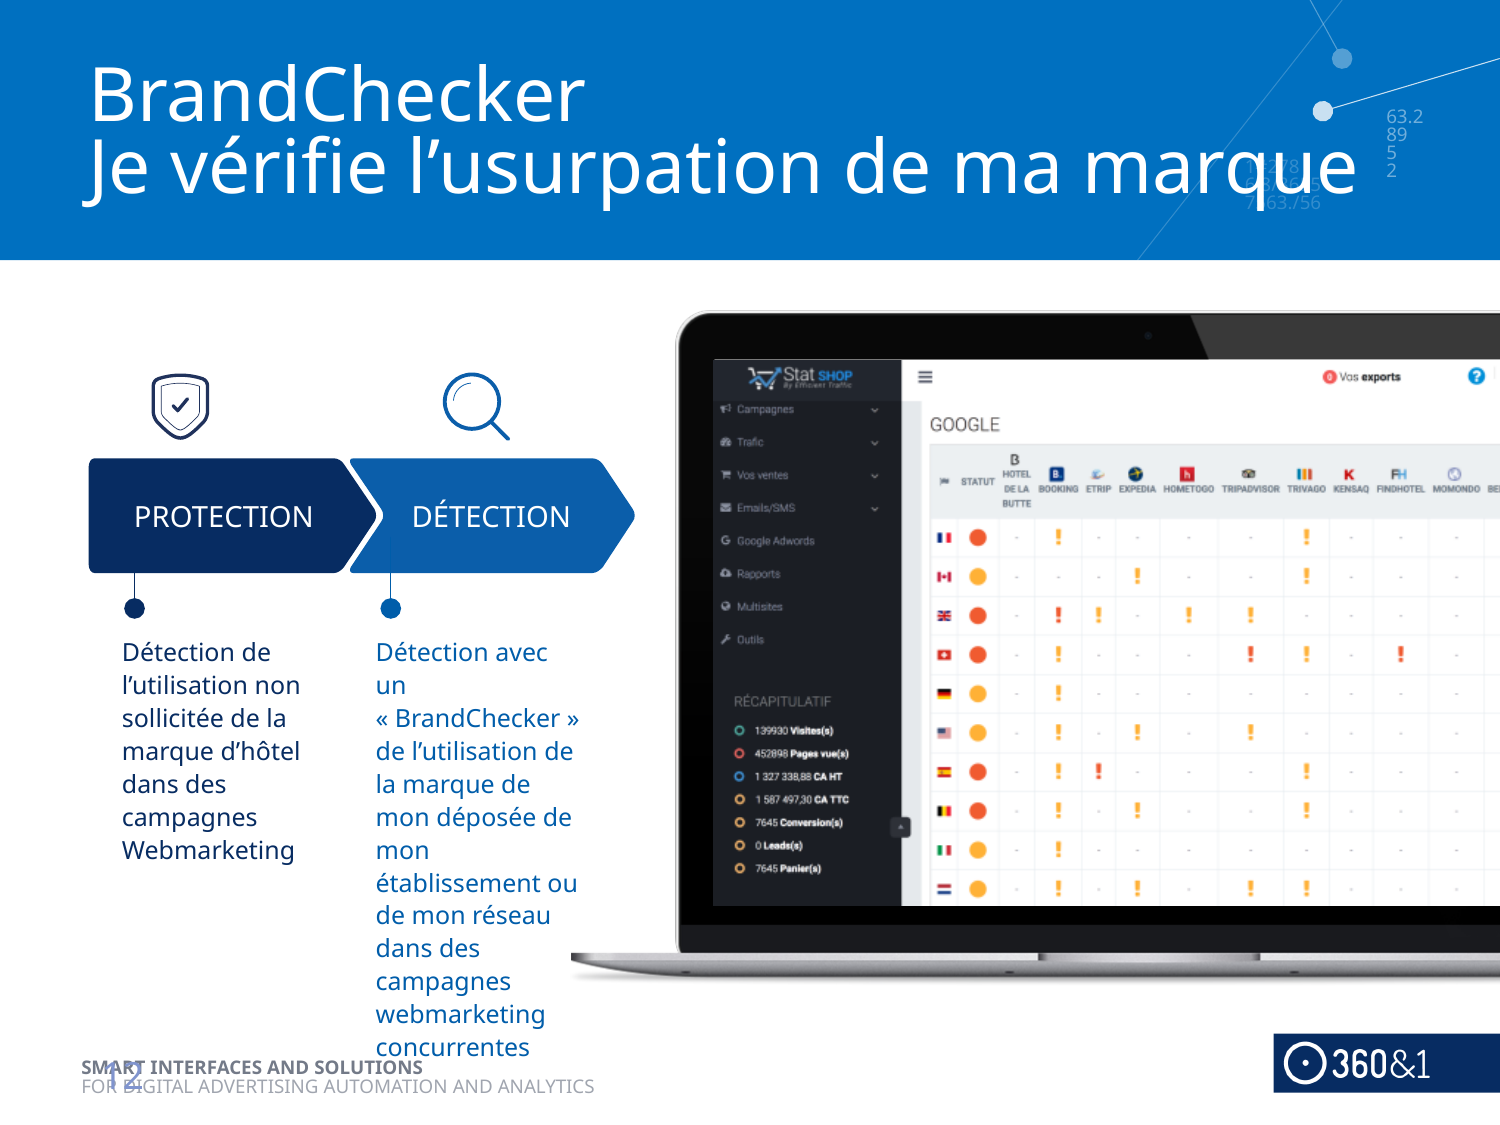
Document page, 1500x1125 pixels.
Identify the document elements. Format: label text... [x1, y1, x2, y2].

text_box BrandChecker Je vérifie l’usurpation de ma marque [0, 0, 1137, 261]
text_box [88, 458, 570, 573]
text_box Détection de l’utilisation non sollicitée de la marque d’hôtel dans des campagnes Webmarketing [121, 633, 329, 859]
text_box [442, 372, 510, 441]
picture [570, 310, 1500, 988]
picture [1280, 1038, 1434, 1088]
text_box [151, 373, 210, 440]
text_box Détection avec un « BrandChecker » de l’utilisation de la marque de mon déposée de mon établissement ou de mon réseau dans des campagnes webmarketing concurrentes [375, 633, 570, 859]
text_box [1137, 0, 1500, 261]
